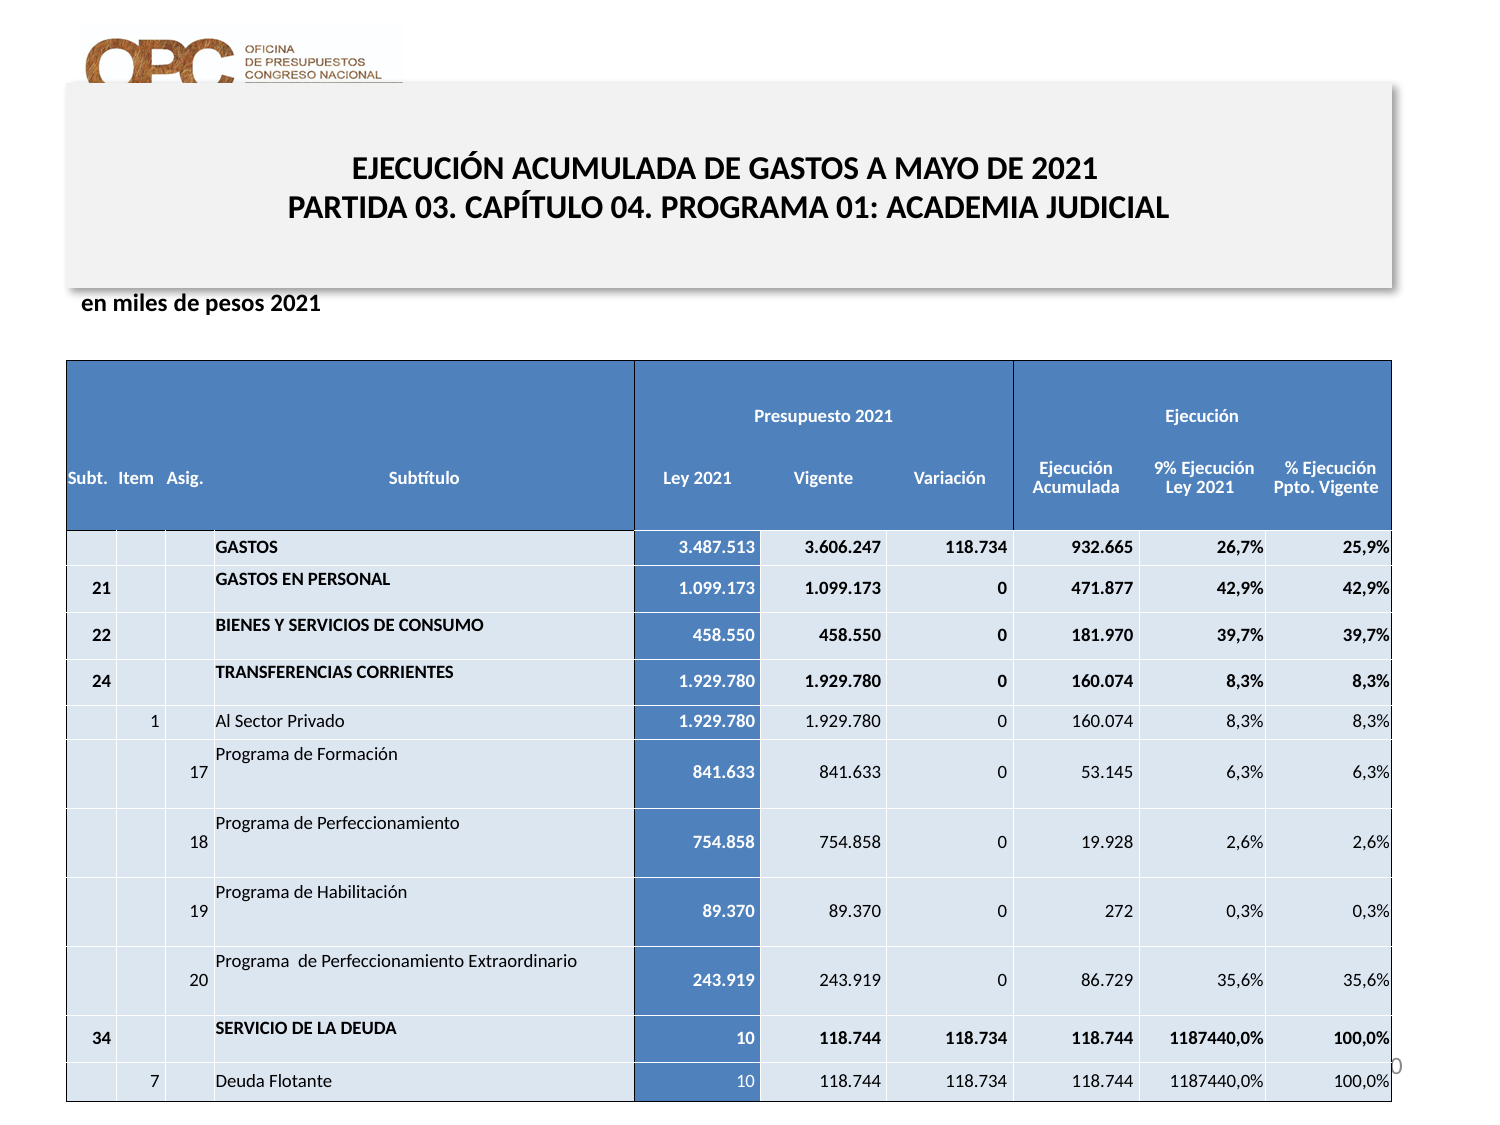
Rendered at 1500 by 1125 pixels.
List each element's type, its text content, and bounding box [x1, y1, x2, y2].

table_cell 0,3% [1266, 878, 1391, 946]
table_cell [67, 947, 116, 1015]
table_cell 181.970 [1014, 613, 1139, 659]
table_cell 10 [635, 1063, 760, 1101]
table_cell [166, 1063, 214, 1101]
table_cell 39,7% [1140, 613, 1265, 659]
table_cell 0 [887, 947, 1013, 1015]
table_cell 17 [166, 740, 214, 808]
table_cell [166, 566, 214, 612]
table_cell SERVICIO DE LA DEUDA [215, 1016, 634, 1062]
table_header [165, 361, 214, 428]
table_cell Subt. [67, 428, 117, 530]
table_cell 160.074 [1014, 660, 1139, 705]
table_cell 0 [887, 660, 1013, 705]
table_cell 471.877 [1014, 566, 1139, 612]
table_cell [67, 706, 116, 739]
table_cell 3.487.513 [635, 531, 760, 565]
table_header [214, 361, 634, 428]
table_cell 1 [117, 706, 165, 739]
table_cell [117, 809, 165, 877]
table_cell BIENES Y SERVICIOS DE CONSUMO [215, 613, 634, 659]
table_header [117, 361, 165, 428]
table_cell Programa de Formación [215, 740, 634, 808]
table_cell Programa de Perfeccionamiento Extraordinario [215, 947, 634, 1015]
table_cell 8,3% [1266, 706, 1391, 739]
picture [82, 22, 403, 83]
table_cell 1.099.173 [761, 566, 886, 612]
table_cell 100,0% [1266, 1063, 1391, 1101]
table_cell [117, 1016, 165, 1062]
table_cell 0 [887, 613, 1013, 659]
table_cell 35,6% [1266, 947, 1391, 1015]
table_cell 118.734 [887, 1016, 1013, 1062]
table_cell 118.734 [887, 531, 1013, 565]
table_cell 18 [166, 809, 214, 877]
table_cell Al Sector Privado [215, 706, 634, 739]
table_cell 932.665 [1014, 531, 1139, 565]
table_cell [166, 531, 214, 565]
table_cell 26,7% [1140, 531, 1265, 565]
table_cell 8,3% [1140, 706, 1265, 739]
table_cell 6,3% [1266, 740, 1391, 808]
table_cell 2,6% [1140, 809, 1265, 877]
table_cell 118.744 [761, 1063, 886, 1101]
table_cell 243.919 [635, 947, 760, 1015]
table_cell [67, 809, 116, 877]
table_cell 10 [635, 1016, 760, 1062]
table_cell 42,9% [1140, 566, 1265, 612]
table_cell Deuda Flotante [215, 1063, 634, 1101]
table_cell 754.858 [635, 809, 760, 877]
table_cell Vigente [761, 428, 887, 530]
table_cell 3.606.247 [761, 531, 886, 565]
table_cell [117, 947, 165, 1015]
table_cell [117, 740, 165, 808]
table_cell 21 [67, 566, 116, 612]
table_cell Programa de Habilitación [215, 878, 634, 946]
table_cell [67, 740, 116, 808]
table_cell Subtítulo [214, 428, 634, 530]
table_cell 118.734 [887, 1063, 1013, 1101]
table_cell 89.370 [761, 878, 886, 946]
table_cell 20 [166, 947, 214, 1015]
table_cell Asig. [165, 428, 214, 530]
table_cell 42,9% [1266, 566, 1391, 612]
table_cell 243.919 [761, 947, 886, 1015]
table_cell 0 [887, 740, 1013, 808]
table_cell 0 [887, 706, 1013, 739]
table_cell [166, 706, 214, 739]
table_cell 39,7% [1266, 613, 1391, 659]
table_cell 9% Ejecución Ley 2021 [1139, 428, 1265, 530]
table_cell [166, 660, 214, 705]
table_cell 35,6% [1140, 947, 1265, 1015]
table_cell Ley 2021 [635, 428, 761, 530]
table_cell 1187440,0% [1140, 1063, 1265, 1101]
table_header Ejecución [1014, 361, 1391, 428]
table_cell 841.633 [635, 740, 760, 808]
table_cell [117, 660, 165, 705]
table_cell 8,3% [1266, 660, 1391, 705]
table_cell 24 [67, 660, 116, 705]
table_cell Programa de Perfeccionamiento [215, 809, 634, 877]
table_cell [166, 1016, 214, 1062]
table_cell 1.929.780 [635, 660, 760, 705]
table_cell Ejecución Acumulada [1014, 428, 1139, 530]
title EJECUCIÓN ACUMULADA DE GASTOS A MAYO DE 2021 PARTIDA 03. CAPÍTULO 04. PROGRAMA 01: ACADEMIA JUDICIAL [66, 83, 1392, 288]
table_cell Variación [887, 428, 1013, 530]
table_cell 458.550 [761, 613, 886, 659]
table_cell 458.550 [635, 613, 760, 659]
table_cell 89.370 [635, 878, 760, 946]
table_cell % Ejecución Ppto. Vigente [1265, 428, 1391, 530]
table_cell Item [117, 428, 165, 530]
slide_number 10 [1392, 1035, 1418, 1095]
table_cell GASTOS [215, 531, 634, 565]
table_cell 86.729 [1014, 947, 1139, 1015]
table_cell 160.074 [1014, 706, 1139, 739]
table_cell 53.145 [1014, 740, 1139, 808]
table_cell 118.744 [1014, 1063, 1139, 1101]
table_cell 1.929.780 [635, 706, 760, 739]
table_cell TRANSFERENCIAS CORRIENTES [215, 660, 634, 705]
table_cell 118.744 [761, 1016, 886, 1062]
table_cell 22 [67, 613, 116, 659]
table_cell [166, 613, 214, 659]
table_cell 19.928 [1014, 809, 1139, 877]
table_header Presupuesto 2021 [635, 361, 1013, 428]
table_cell GASTOS EN PERSONAL [215, 566, 634, 612]
table_cell 2,6% [1266, 809, 1391, 877]
table_cell [117, 613, 165, 659]
table_cell 1.929.780 [761, 706, 886, 739]
table_cell 1.929.780 [761, 660, 886, 705]
table_cell 0,3% [1140, 878, 1265, 946]
table_cell 34 [67, 1016, 116, 1062]
table_cell [117, 878, 165, 946]
table_cell [117, 531, 165, 565]
table_cell 0 [887, 809, 1013, 877]
text_box en miles de pesos 2021 [66, 294, 1213, 327]
table_cell [67, 1063, 116, 1101]
table_cell 8,3% [1140, 660, 1265, 705]
table_cell [117, 566, 165, 612]
table_cell 272 [1014, 878, 1139, 946]
table_cell 754.858 [761, 809, 886, 877]
table_cell 118.744 [1014, 1016, 1139, 1062]
table_cell 100,0% [1266, 1016, 1391, 1062]
table_cell 1187440,0% [1140, 1016, 1265, 1062]
table_cell 6,3% [1140, 740, 1265, 808]
table_cell 1.099.173 [635, 566, 760, 612]
table_cell 25,9% [1266, 531, 1391, 565]
table_cell 841.633 [761, 740, 886, 808]
table_cell [67, 878, 116, 946]
table_cell [67, 531, 116, 565]
table_cell 19 [166, 878, 214, 946]
table_cell 0 [887, 878, 1013, 946]
table_cell 7 [117, 1063, 165, 1101]
table_header [67, 361, 117, 428]
table_cell 0 [887, 566, 1013, 612]
